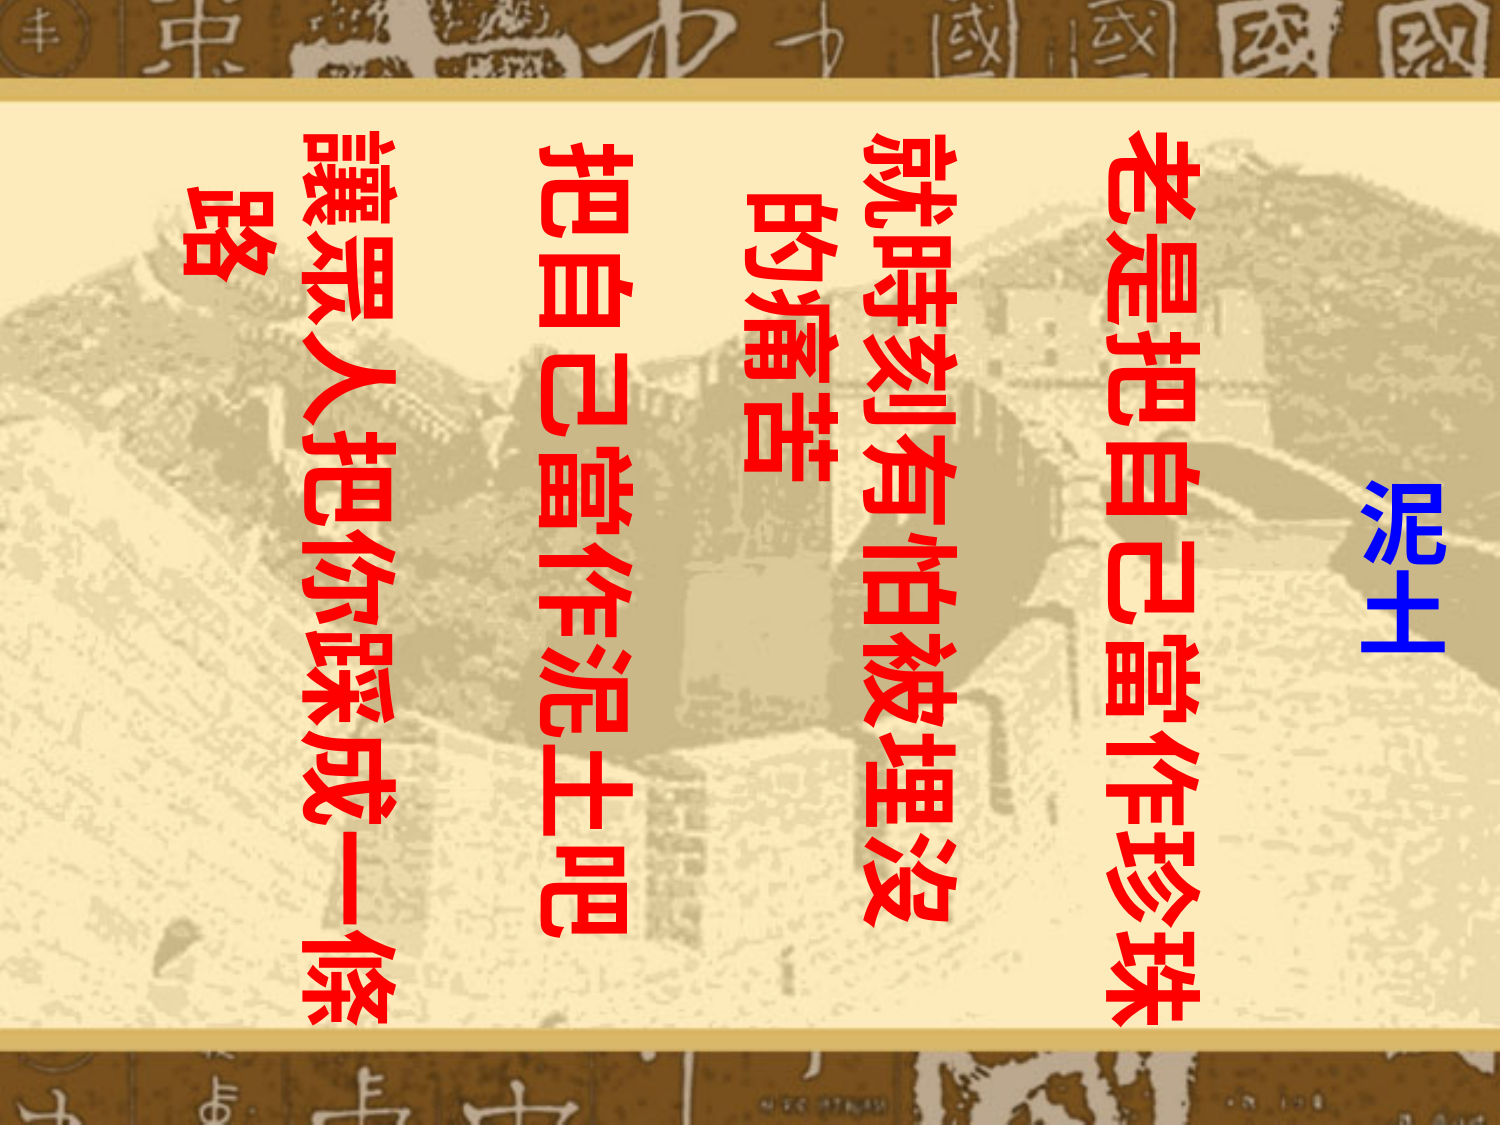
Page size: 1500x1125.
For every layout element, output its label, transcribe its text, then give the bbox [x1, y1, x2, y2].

title 泥土 [1328, 160, 1471, 976]
picture [0, 0, 1500, 1125]
text_box 就時刻有怕被埋沒的痛苦 [714, 116, 981, 989]
text_box 讓眾人把你踩成一條路 [135, 113, 420, 1059]
text_box 老是把自己當作珍珠 [1033, 113, 1223, 1059]
text_box 把自己當作泥土吧 [466, 125, 656, 1071]
